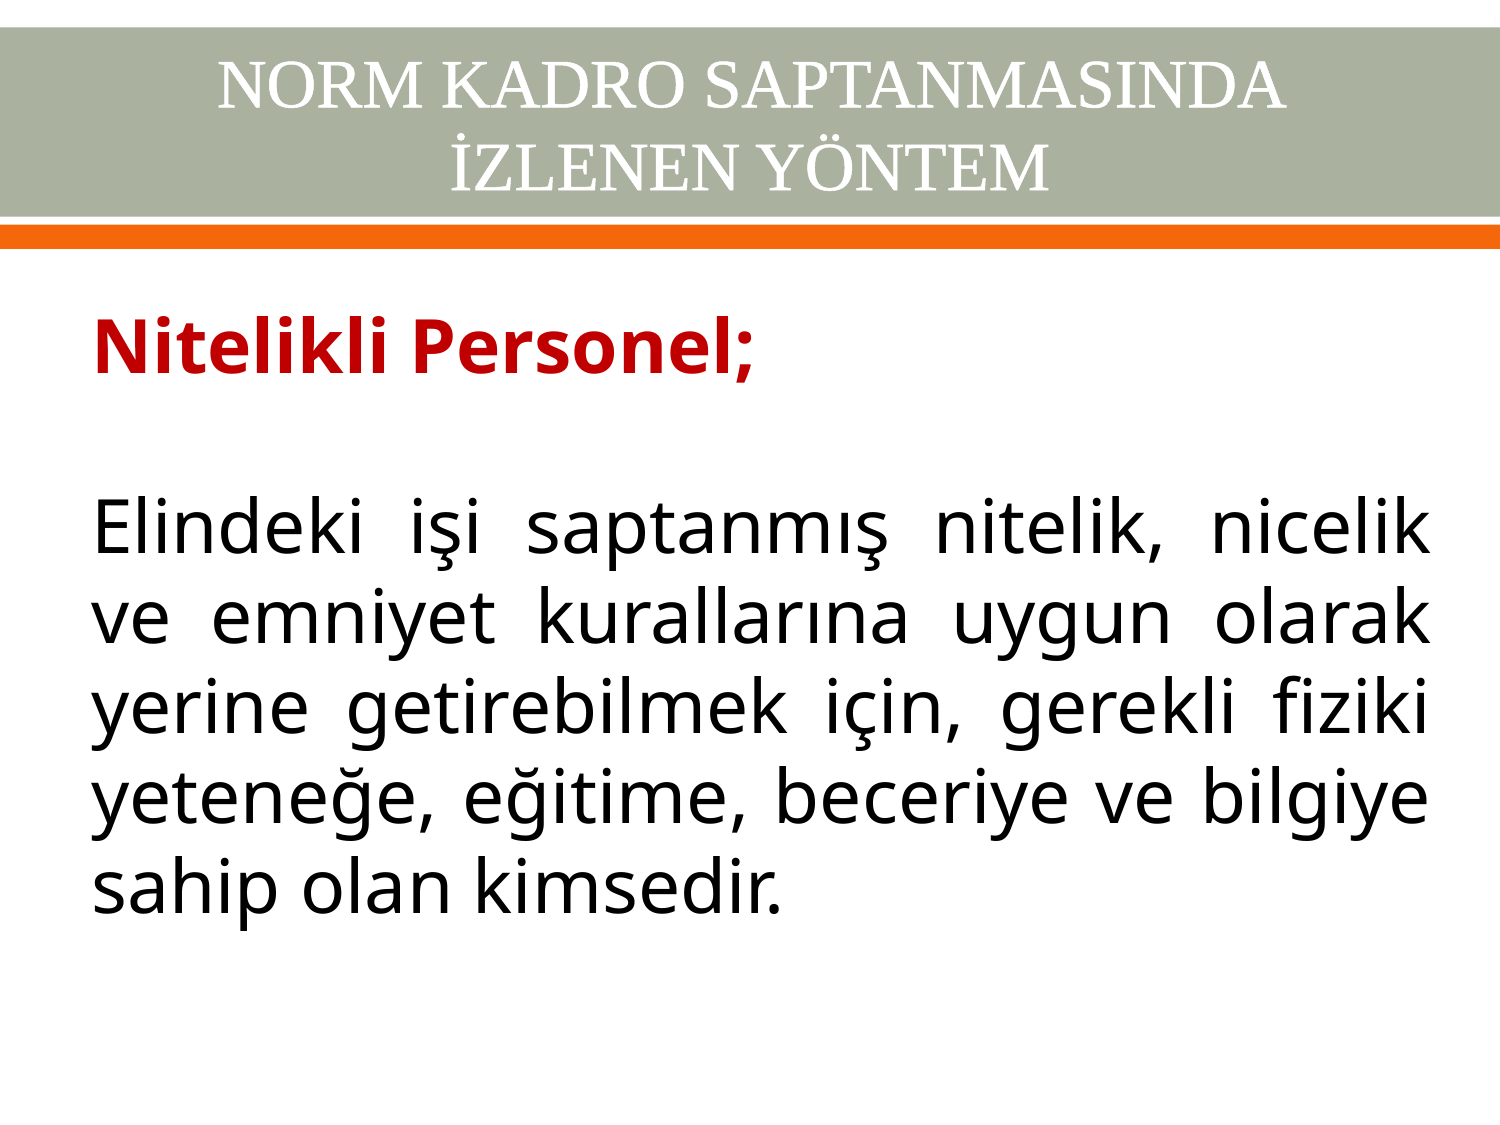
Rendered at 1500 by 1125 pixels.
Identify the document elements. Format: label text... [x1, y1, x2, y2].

title NORM KADRO SAPTANMASINDA İZLENEN YÖNTEM [75, 29, 1425, 213]
text_box Nitelikli Personel; Elindeki işi saptanmış nitelik, nicelik ve emniyet kurallarına uygun olarak yerine getirebilmek için, gerekli fiziki yeteneğe, eğitime, beceriye ve bilgiye sahip olan kimsedir. [76, 290, 1447, 936]
